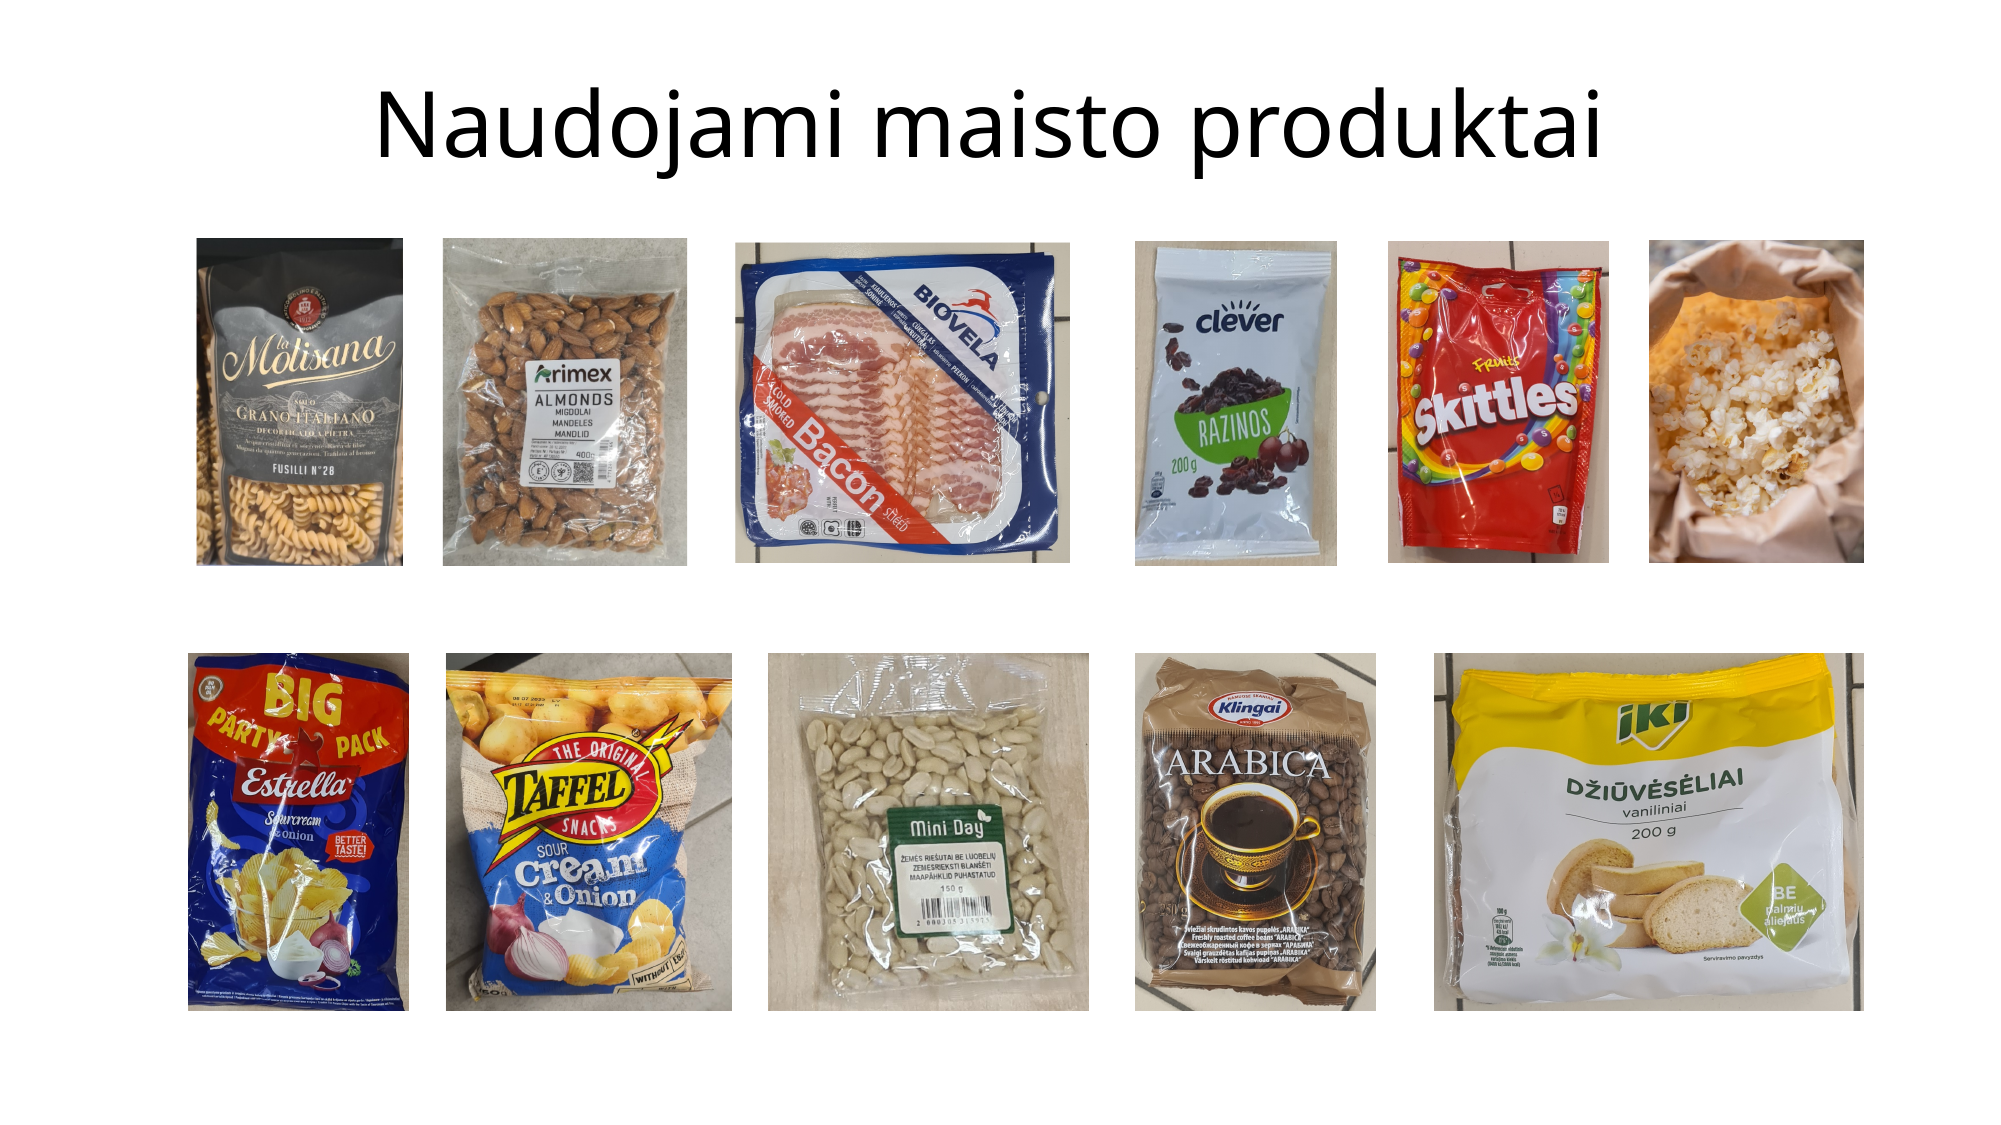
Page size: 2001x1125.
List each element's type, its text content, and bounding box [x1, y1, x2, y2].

picture [188, 653, 409, 1011]
title Naudojami maisto produktai [127, 19, 1853, 237]
picture [1388, 241, 1609, 563]
picture [1649, 240, 1864, 563]
picture [139, 238, 729, 566]
picture [736, 234, 1070, 570]
picture [410, 653, 1089, 1011]
picture [1434, 653, 1864, 1011]
picture [1135, 653, 1376, 1011]
picture [1135, 241, 1337, 567]
